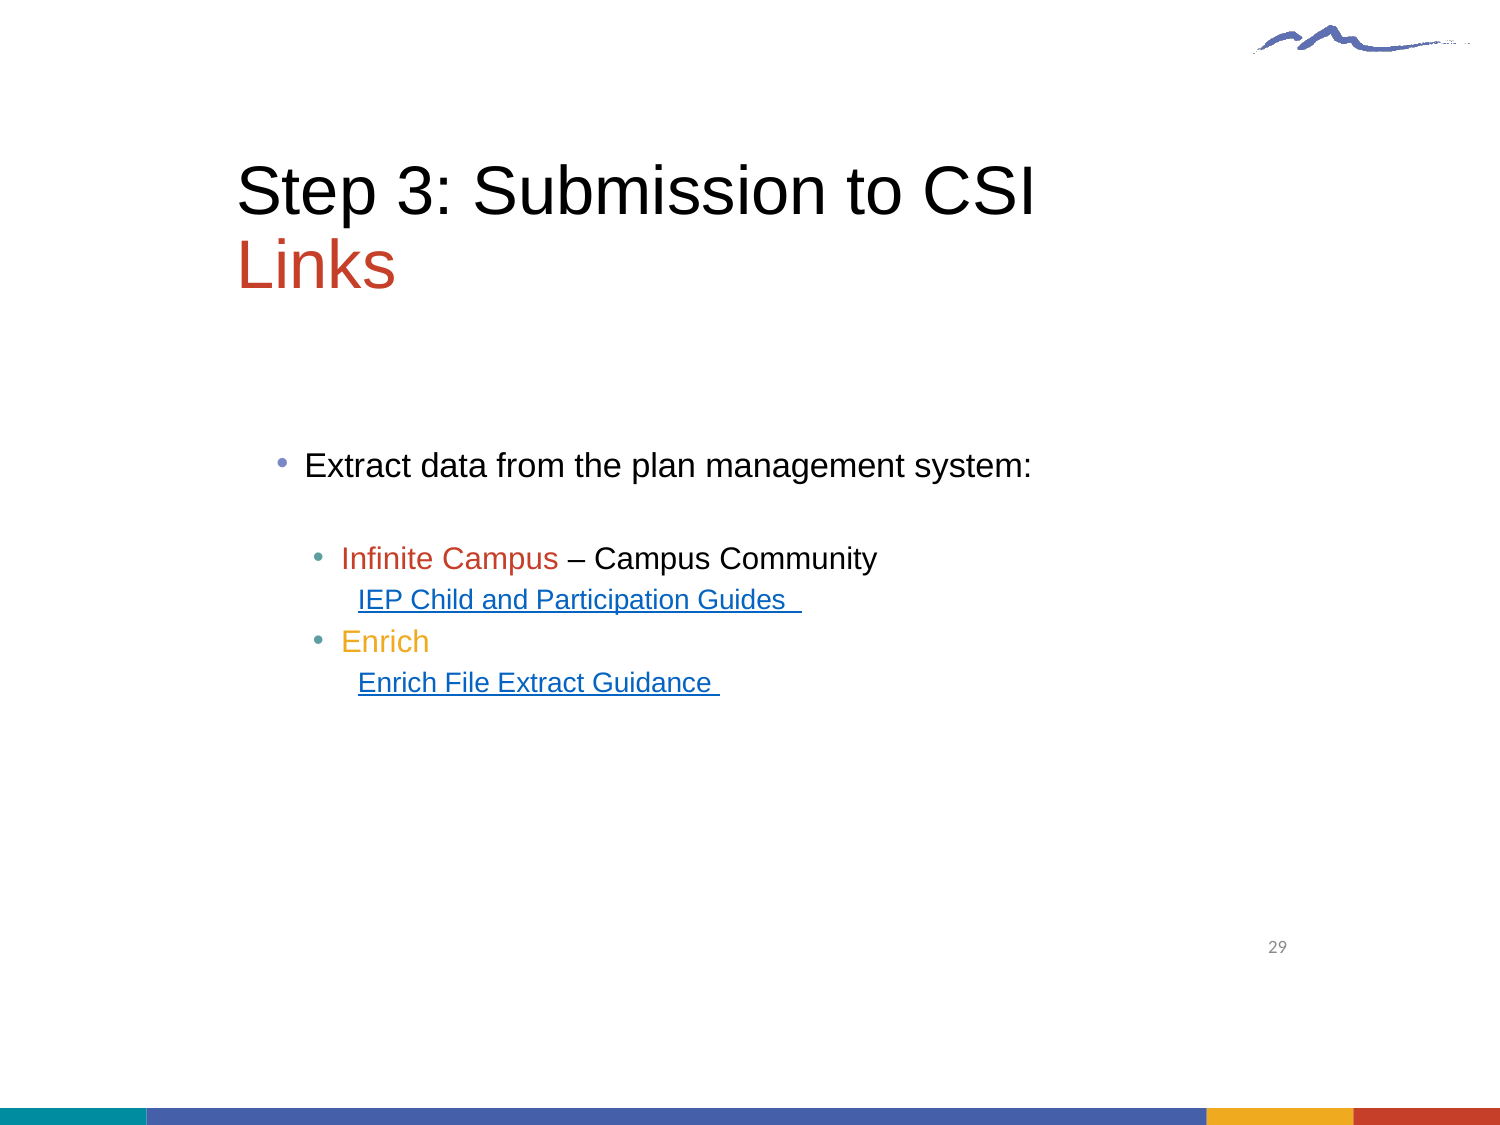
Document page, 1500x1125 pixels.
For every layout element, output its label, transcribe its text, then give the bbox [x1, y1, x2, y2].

picture [1253, 25, 1470, 54]
slide_number 29 [1230, 923, 1299, 976]
title Step 3: Submission to CSI Links [225, 174, 1093, 315]
text_box Extract data from the plan management system: Infinite Campus – Campus Community IEP Child and Participation Guides Enrich Enrich File Extract Guidance [247, 435, 1355, 706]
